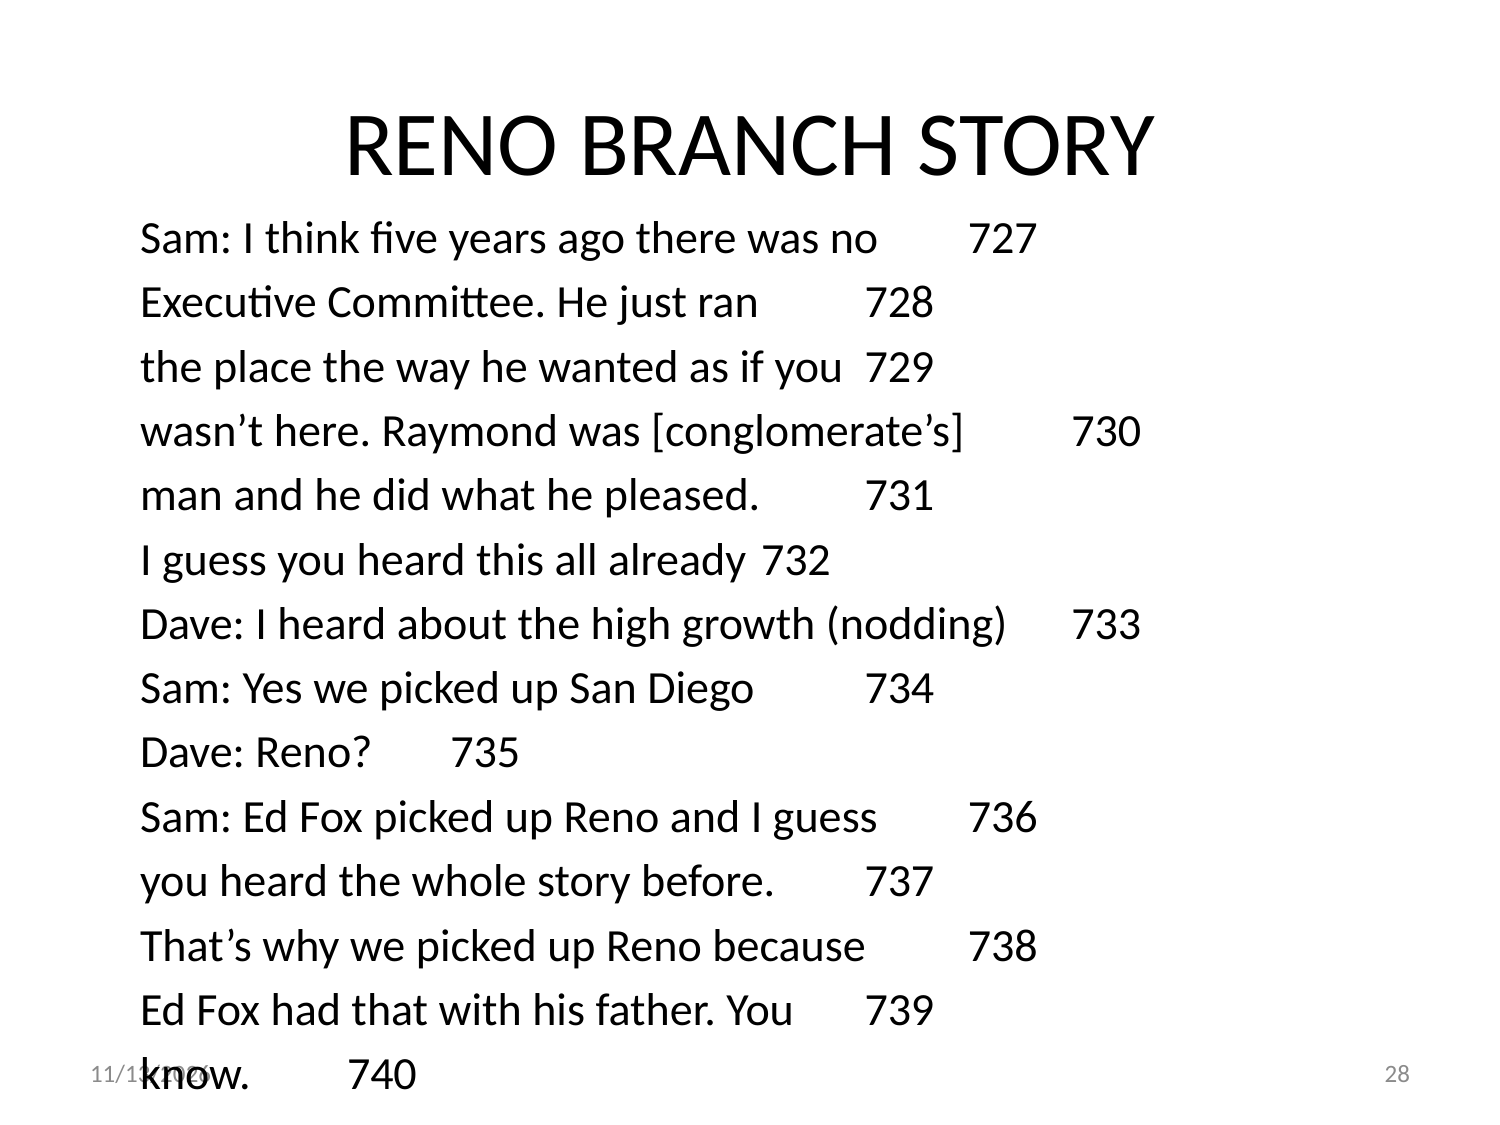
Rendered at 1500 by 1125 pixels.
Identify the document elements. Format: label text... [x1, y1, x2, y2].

title RENO BRANCH STORY [75, 45, 1425, 233]
list Sam: I think five years ago there was no 727 Executive Committee. He just ran 728 the place the way he wanted as if you 729 wasn’t here. Raymond was [conglomerate’s] 730 man and he did what he pleased. 731 I guess you heard this all already 732 Dave: I heard about the high growth (nodding) 733 Sam: Yes we picked up San Diego 734 Dave: Reno? 735 Sam: Ed Fox picked up Reno and I guess 736 you heard the whole story before. 737 That’s why we picked up Reno because 738 Ed Fox had that with his father. You 739 know. 740 [125, 200, 1450, 1125]
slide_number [75, 1042, 425, 1103]
slide_number 28 [1074, 1042, 1425, 1103]
